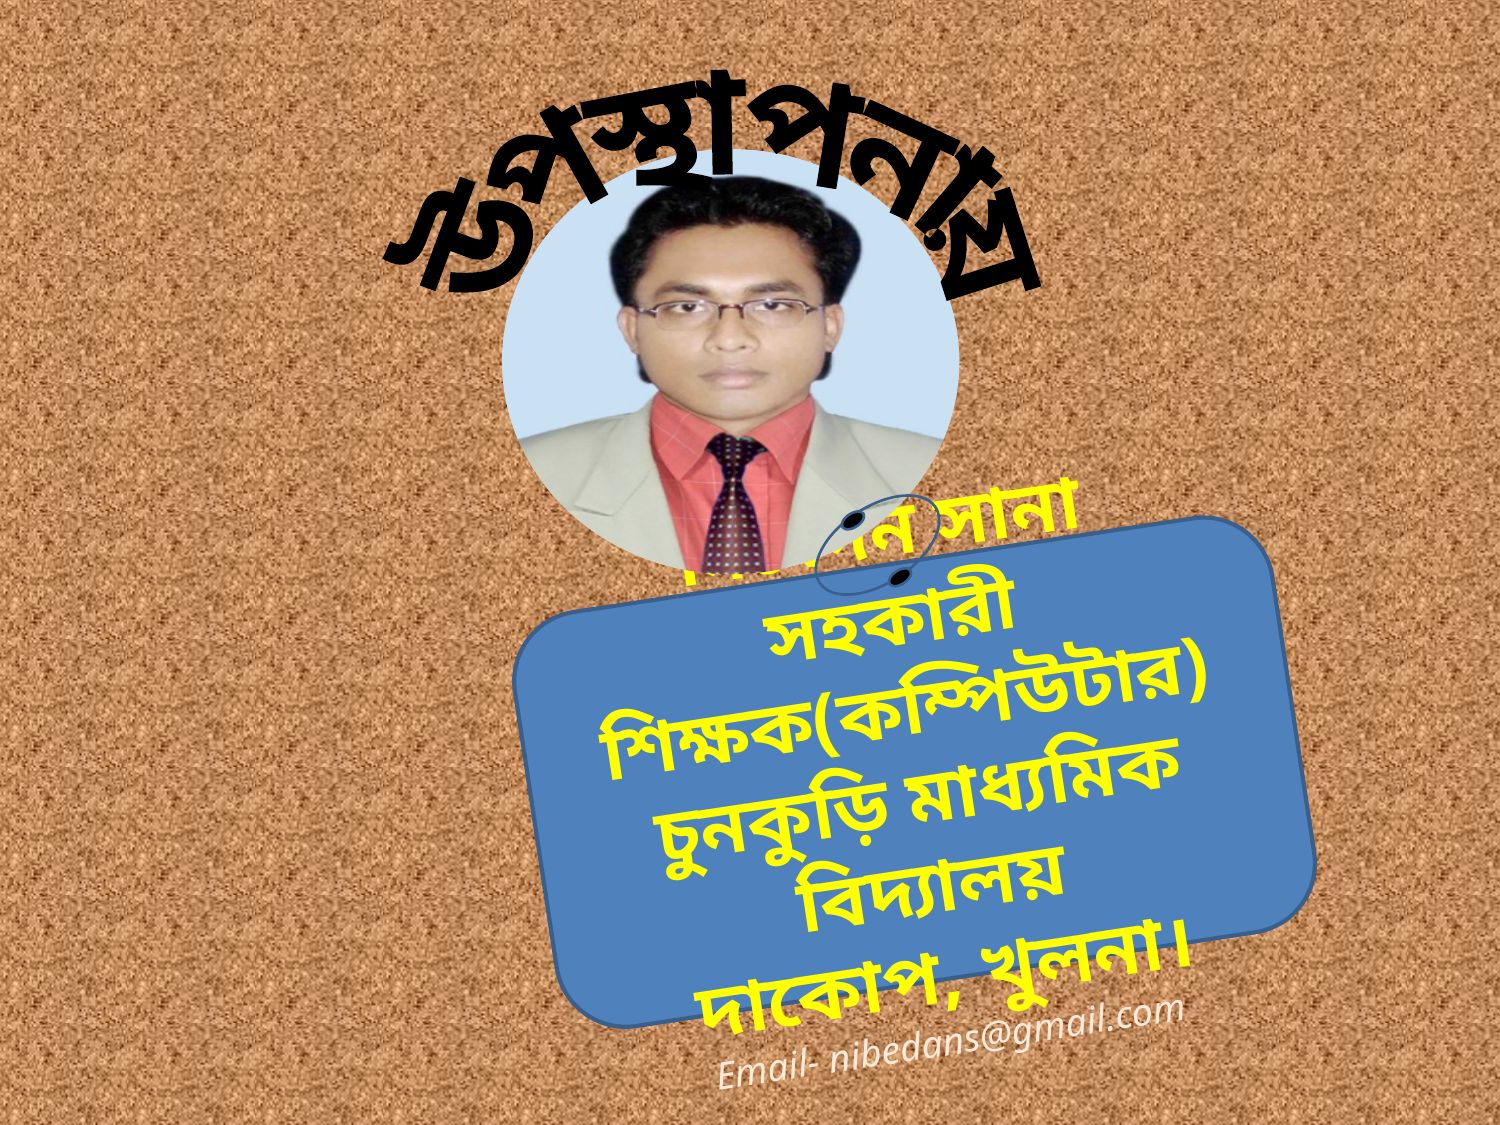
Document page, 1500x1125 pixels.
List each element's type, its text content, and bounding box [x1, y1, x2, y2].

picture [0, 0, 1500, 1125]
text_box নিবেদন সানা সহকারী শিক্ষক(কম্পিউটার) চুনকুড়ি মাধ্যমিক বিদ্যালয় দাকোপ, খুলনা। Email- nibedans@gmail.com [512, 515, 1318, 1029]
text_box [809, 503, 949, 591]
